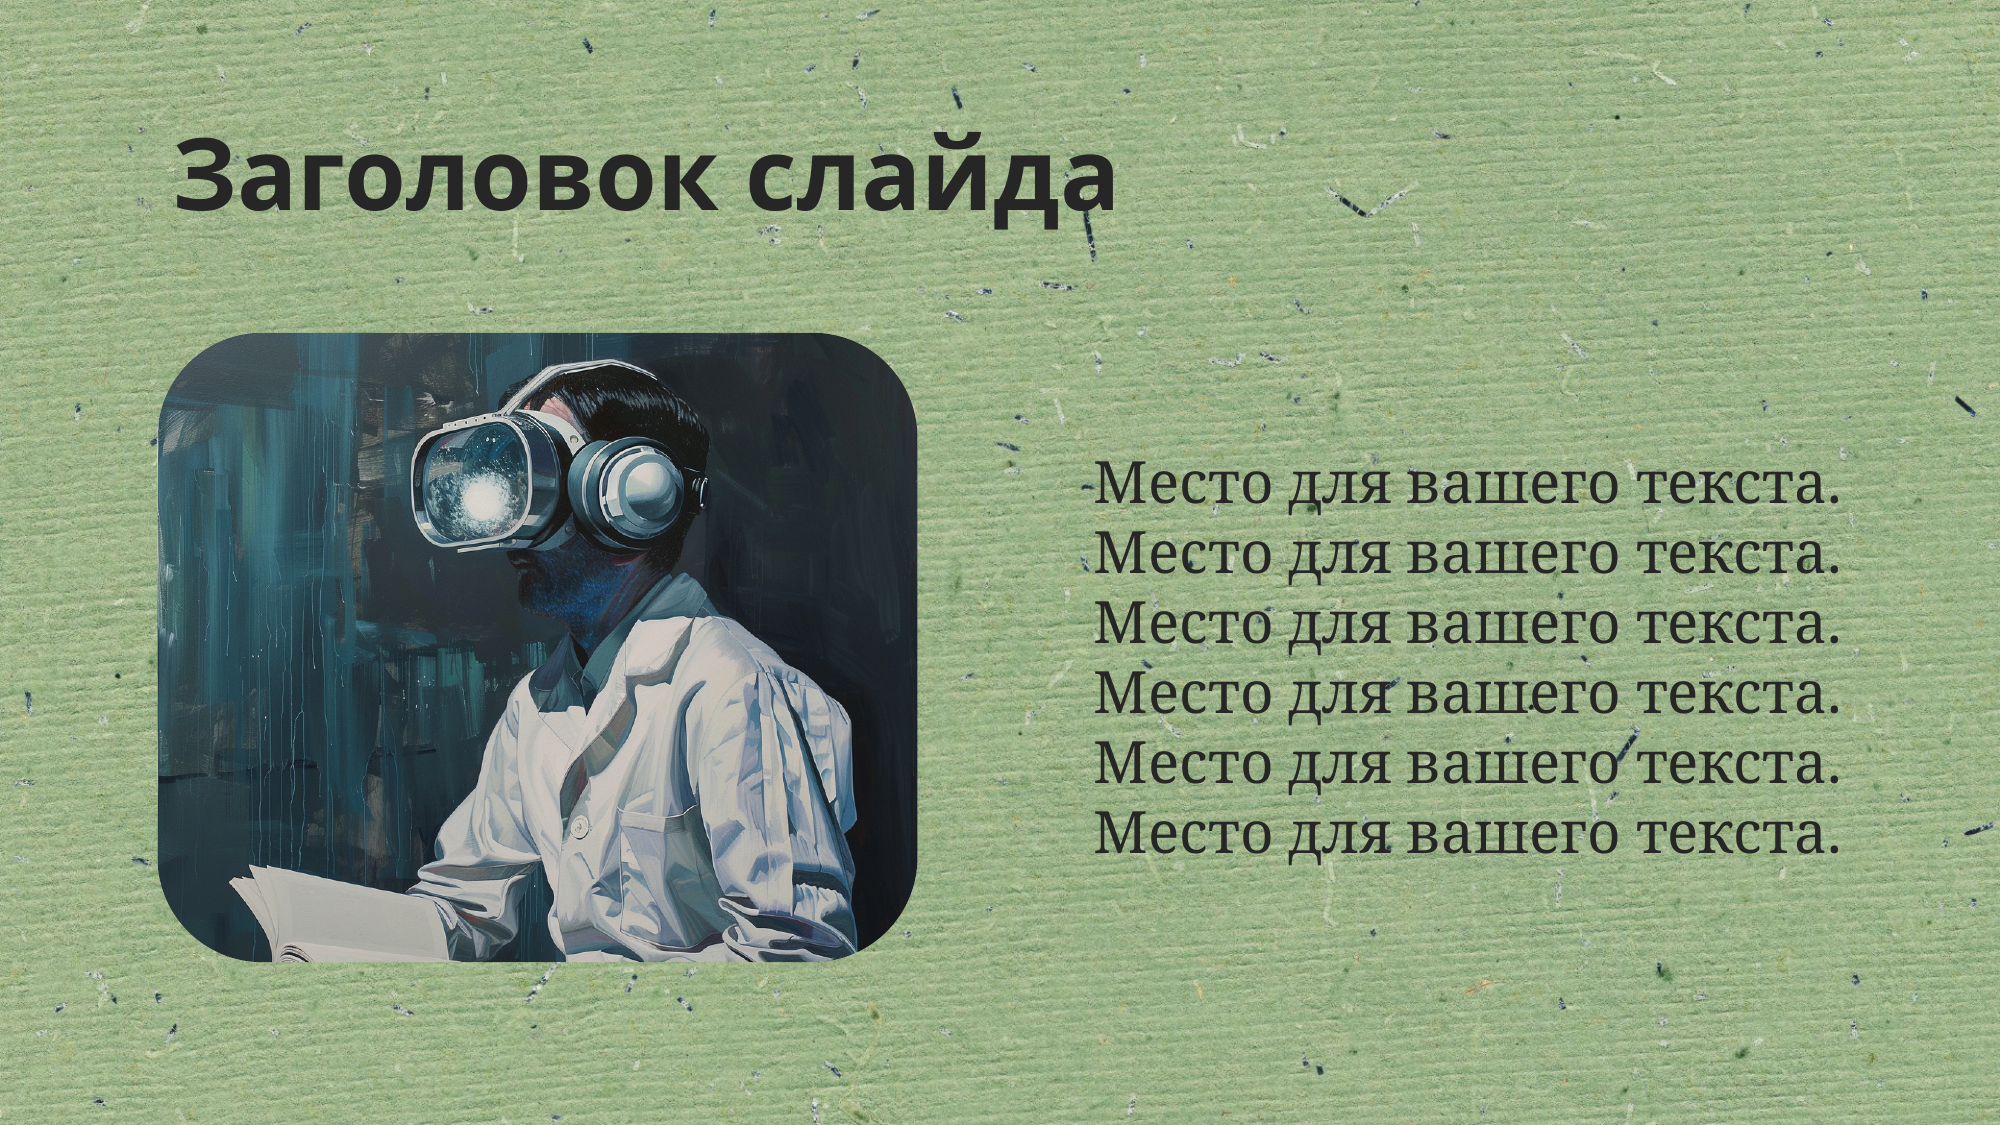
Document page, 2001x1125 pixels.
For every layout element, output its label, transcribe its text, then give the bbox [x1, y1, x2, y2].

text_box Место для вашего текста. Место для вашего текста. Место для вашего текста. Место для вашего текста. Место для вашего текста. Место для вашего текста. [999, 438, 1936, 943]
picture [157, 332, 918, 963]
title Заголовок слайда [157, 69, 1883, 287]
